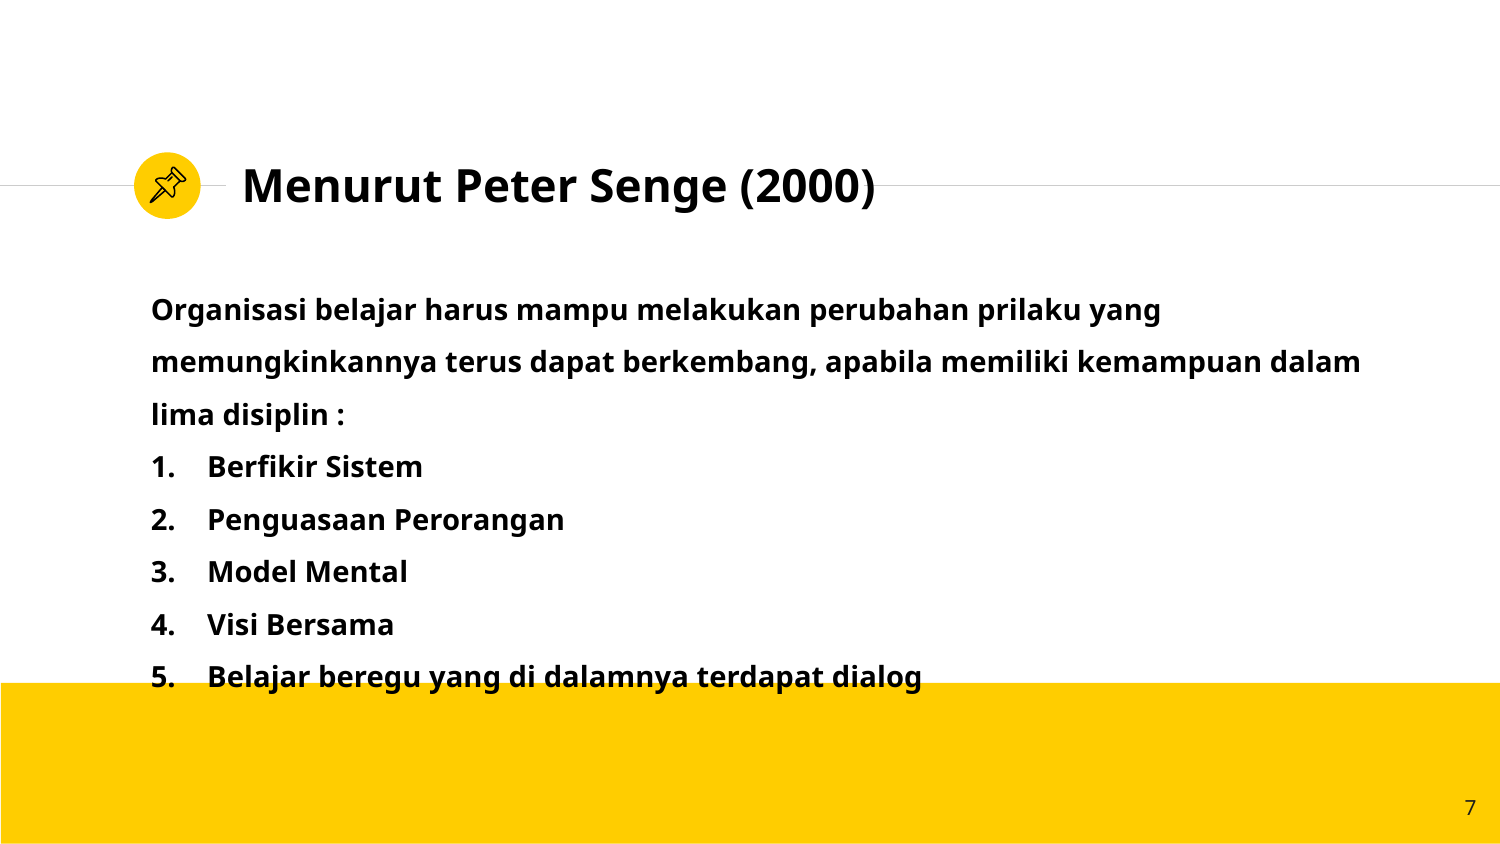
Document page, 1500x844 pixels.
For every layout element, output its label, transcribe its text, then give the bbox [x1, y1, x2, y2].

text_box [150, 166, 186, 203]
text_box [0, 682, 1500, 844]
text_box Organisasi belajar harus mampu melakukan perubahan prilaku yang memungkinkannya terus dapat berkembang, apabila memiliki kemampuan dalam lima disiplin : Berfikir Sistem Penguasaan Perorangan Model Mental Visi Bersama Belajar beregu yang di dalamnya terdapat dialog [135, 258, 1439, 621]
slide_number 7 [1401, 779, 1492, 844]
title Menurut Peter Senge (2000) [226, 148, 1056, 220]
